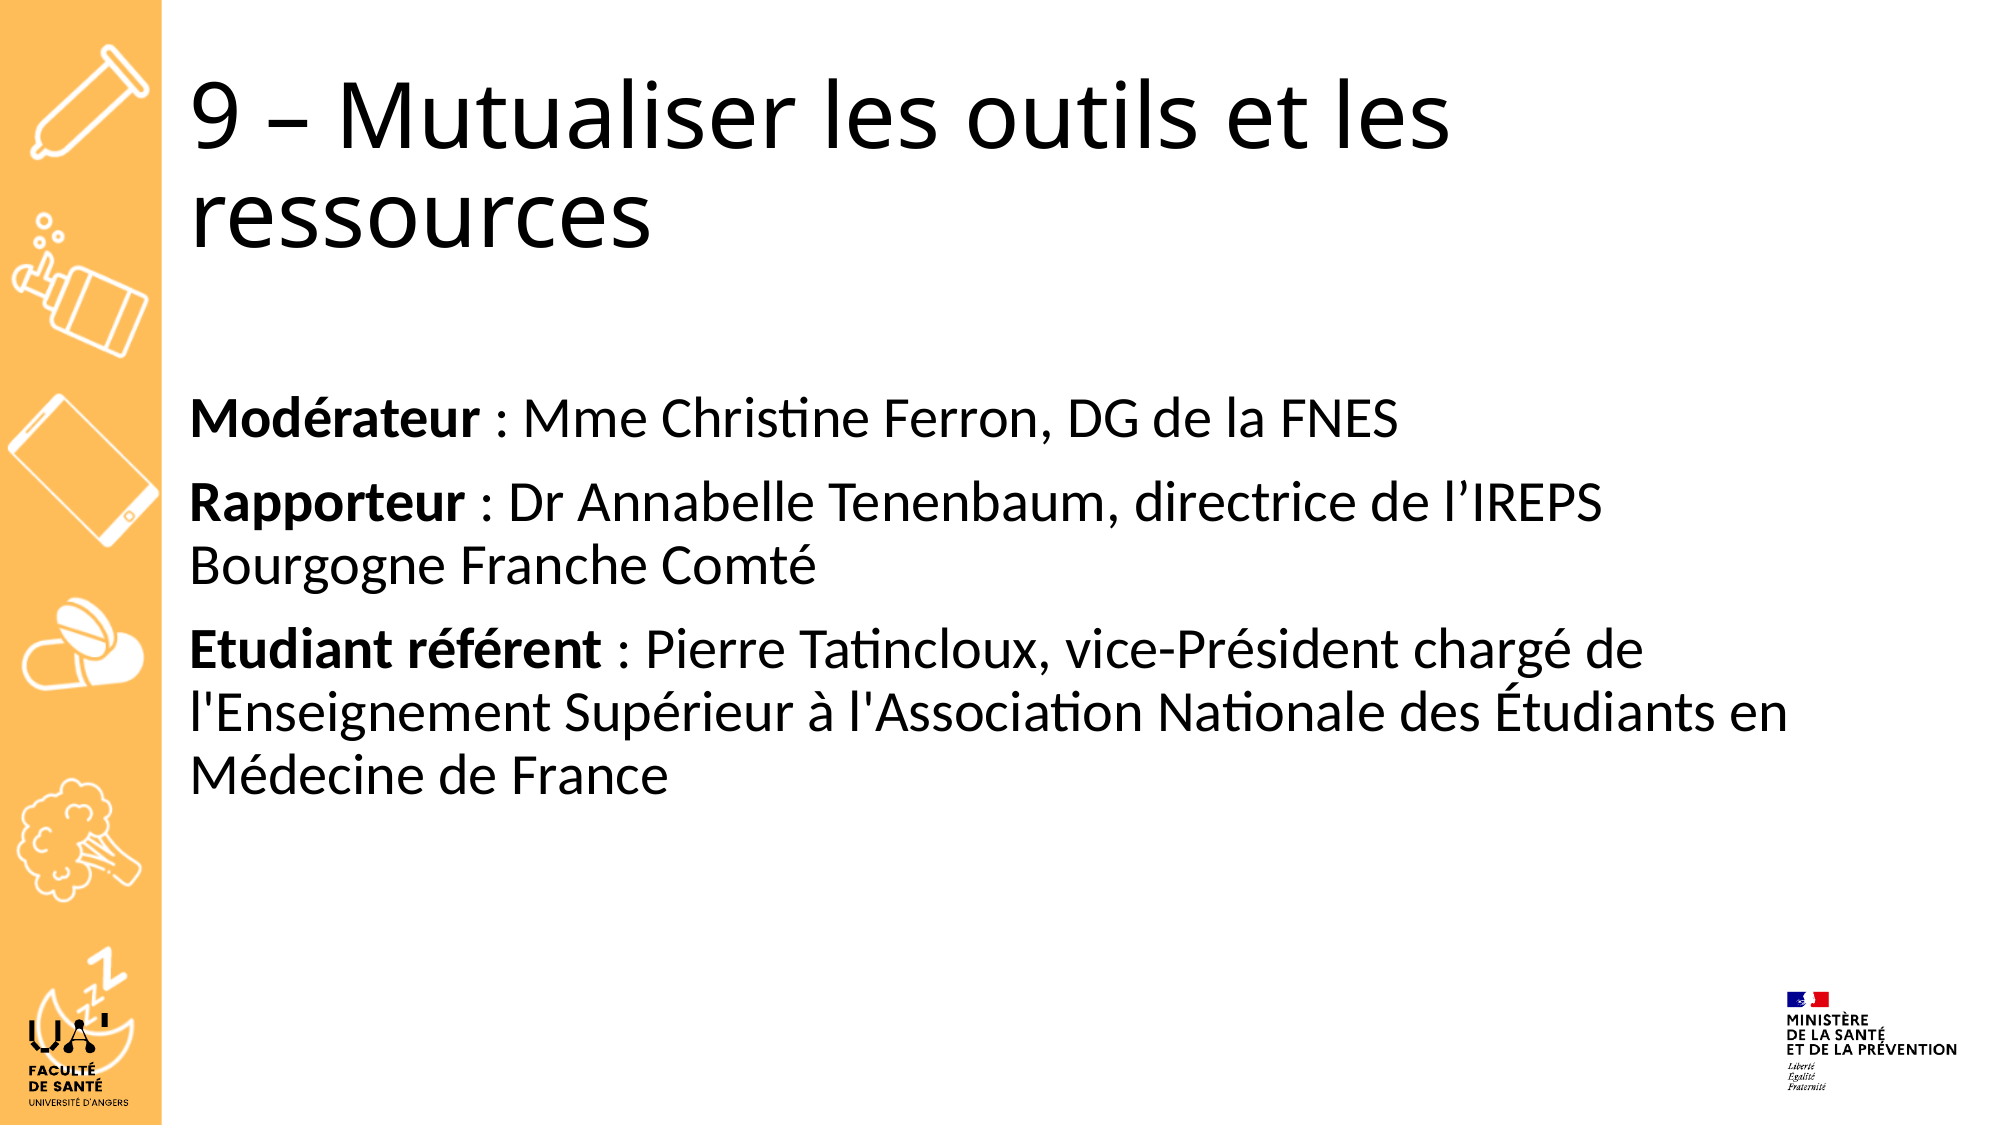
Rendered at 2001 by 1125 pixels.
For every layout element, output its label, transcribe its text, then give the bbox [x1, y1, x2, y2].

picture [0, 0, 162, 1125]
title 9 – Mutualiser les outils et les ressources [174, 59, 1889, 278]
picture [1772, 978, 1971, 1106]
list Modérateur : Mme Christine Ferron, DG de la FNES Rapporteur : Dr Annabelle Tenenbaum, directrice de l’IREPS Bourgogne Franche Comté Etudiant référent : Pierre Tatincloux, vice-Président chargé de l'Enseignement Supérieur à l'Association Nationale des Étudiants en Médecine de France [174, 299, 1889, 979]
